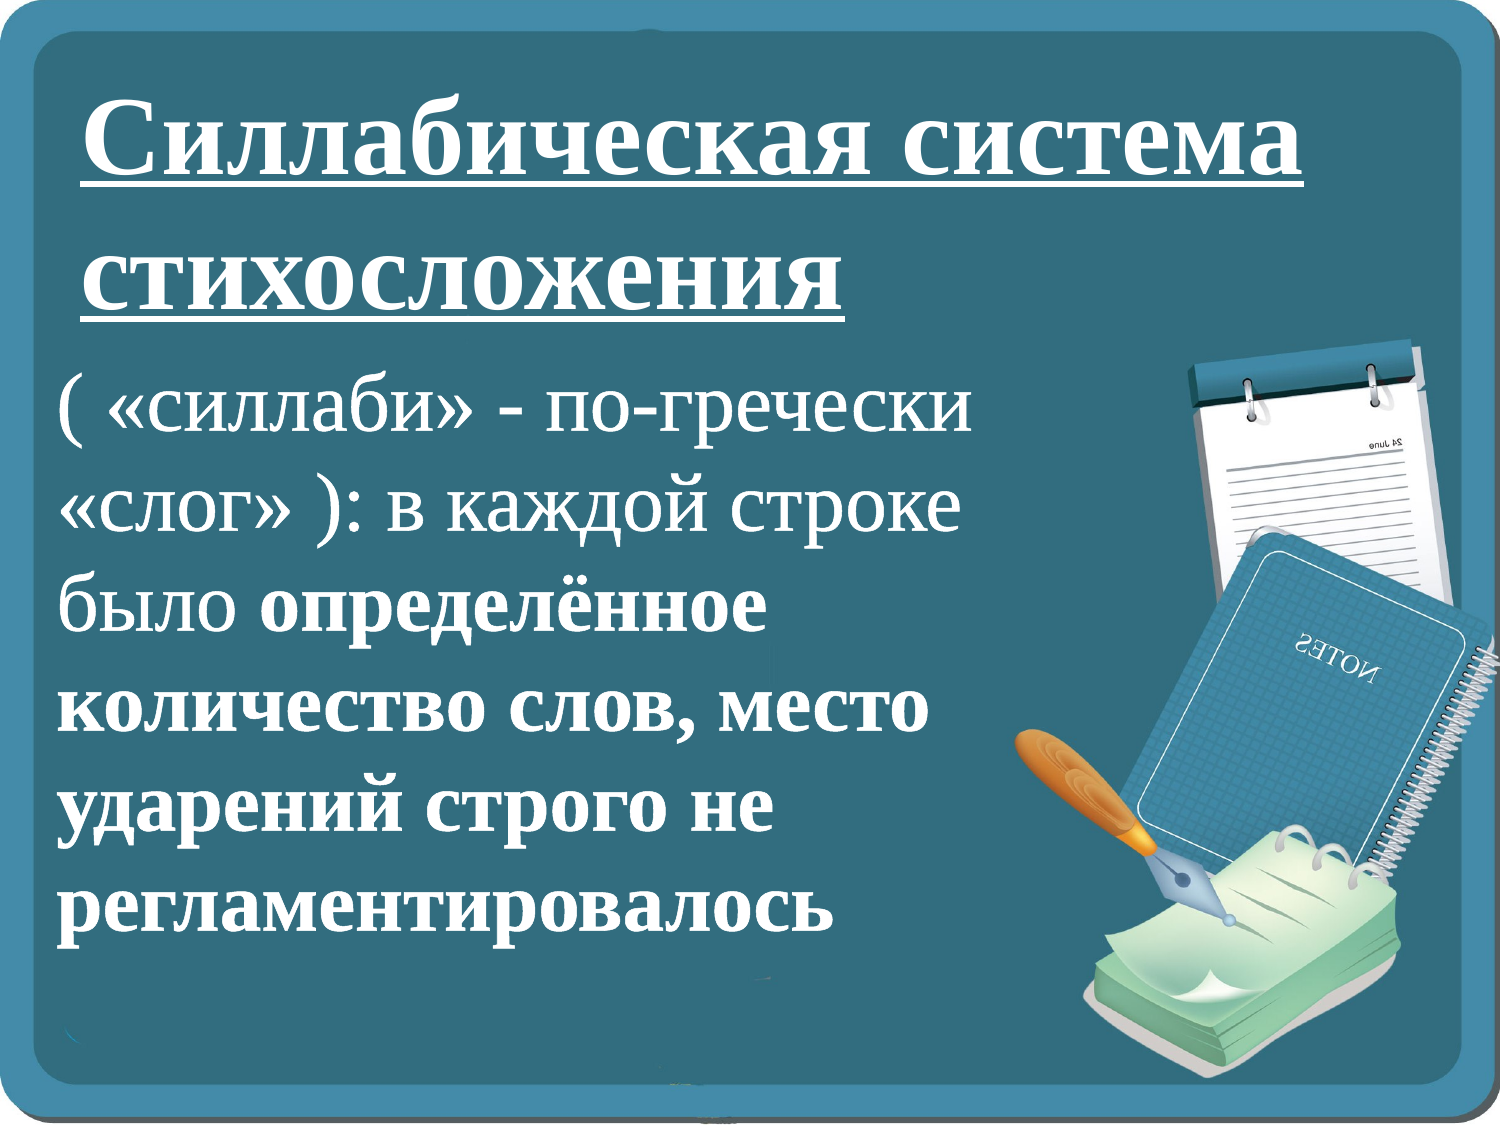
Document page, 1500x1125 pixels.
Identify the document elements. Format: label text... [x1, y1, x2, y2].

subtitle ( «силлаби» - по-гречески «слог» ): в каждой строке было определённое количество слов, место ударений строго не регламентировалось [41, 339, 1092, 1047]
title Силлабическая система стихосложения [64, 66, 1340, 329]
picture [0, 0, 1500, 1125]
